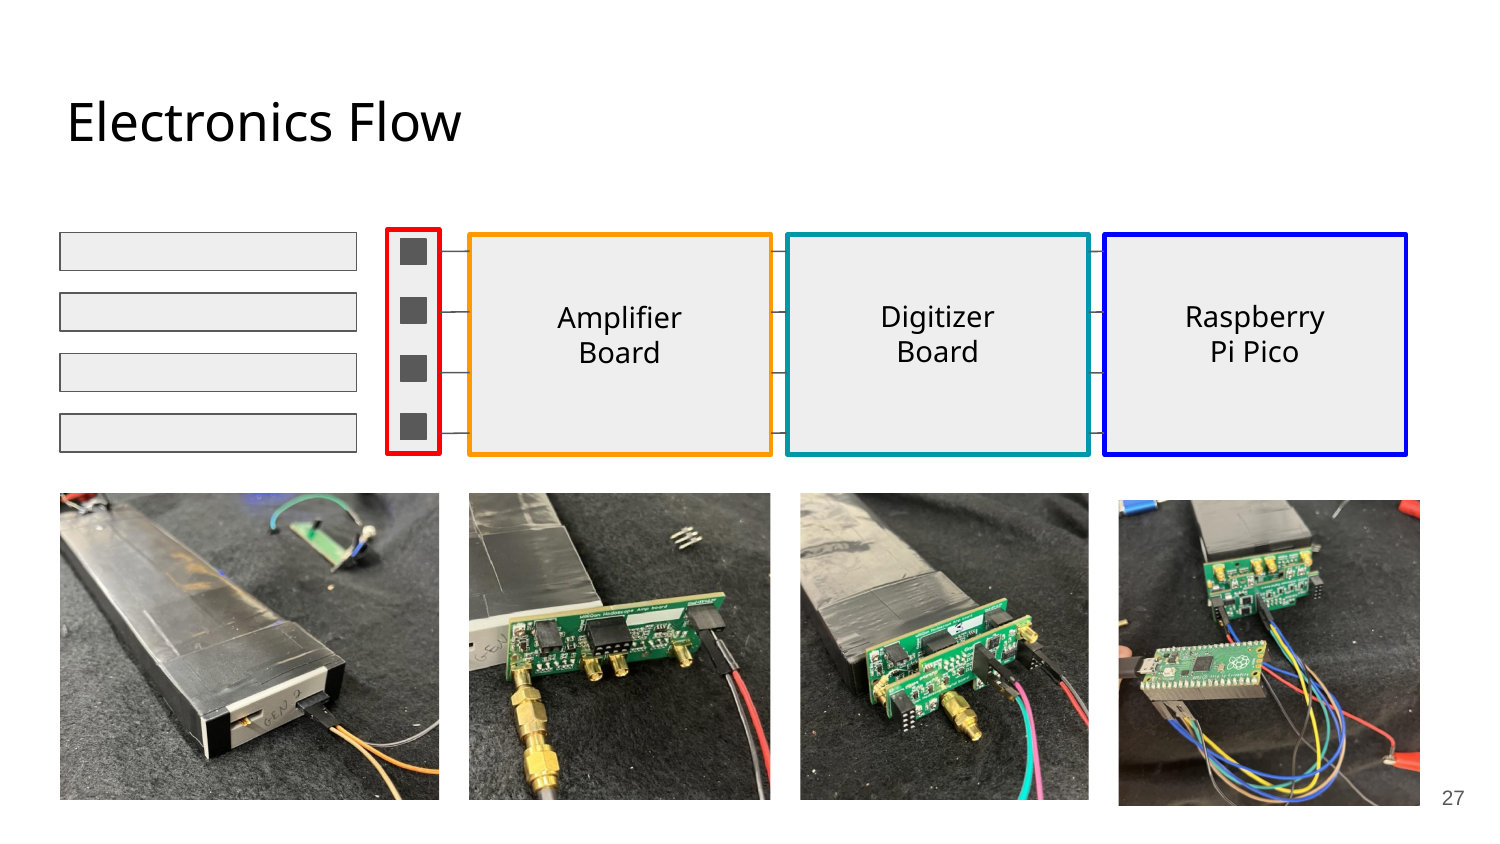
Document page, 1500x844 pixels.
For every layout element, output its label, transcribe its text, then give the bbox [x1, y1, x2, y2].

title Electronics Flow [51, 72, 1449, 167]
text_box [60, 293, 357, 332]
picture [59, 493, 440, 800]
text_box [400, 297, 426, 323]
text_box Amplifier Board [532, 284, 707, 399]
slide_number ‹#› [1389, 764, 1480, 830]
text_box [469, 234, 772, 455]
text_box [1104, 234, 1407, 455]
text_box [60, 414, 357, 453]
text_box Raspberry Pi Pico [1167, 282, 1343, 398]
picture [468, 493, 771, 800]
text_box [60, 232, 357, 271]
picture [1118, 500, 1421, 806]
text_box [787, 234, 1089, 455]
text_box Digitizer Board [850, 282, 1025, 398]
text_box [400, 238, 426, 265]
text_box [400, 414, 426, 440]
text_box [387, 229, 440, 454]
text_box [400, 355, 426, 382]
picture [799, 493, 1089, 800]
text_box [60, 353, 357, 392]
